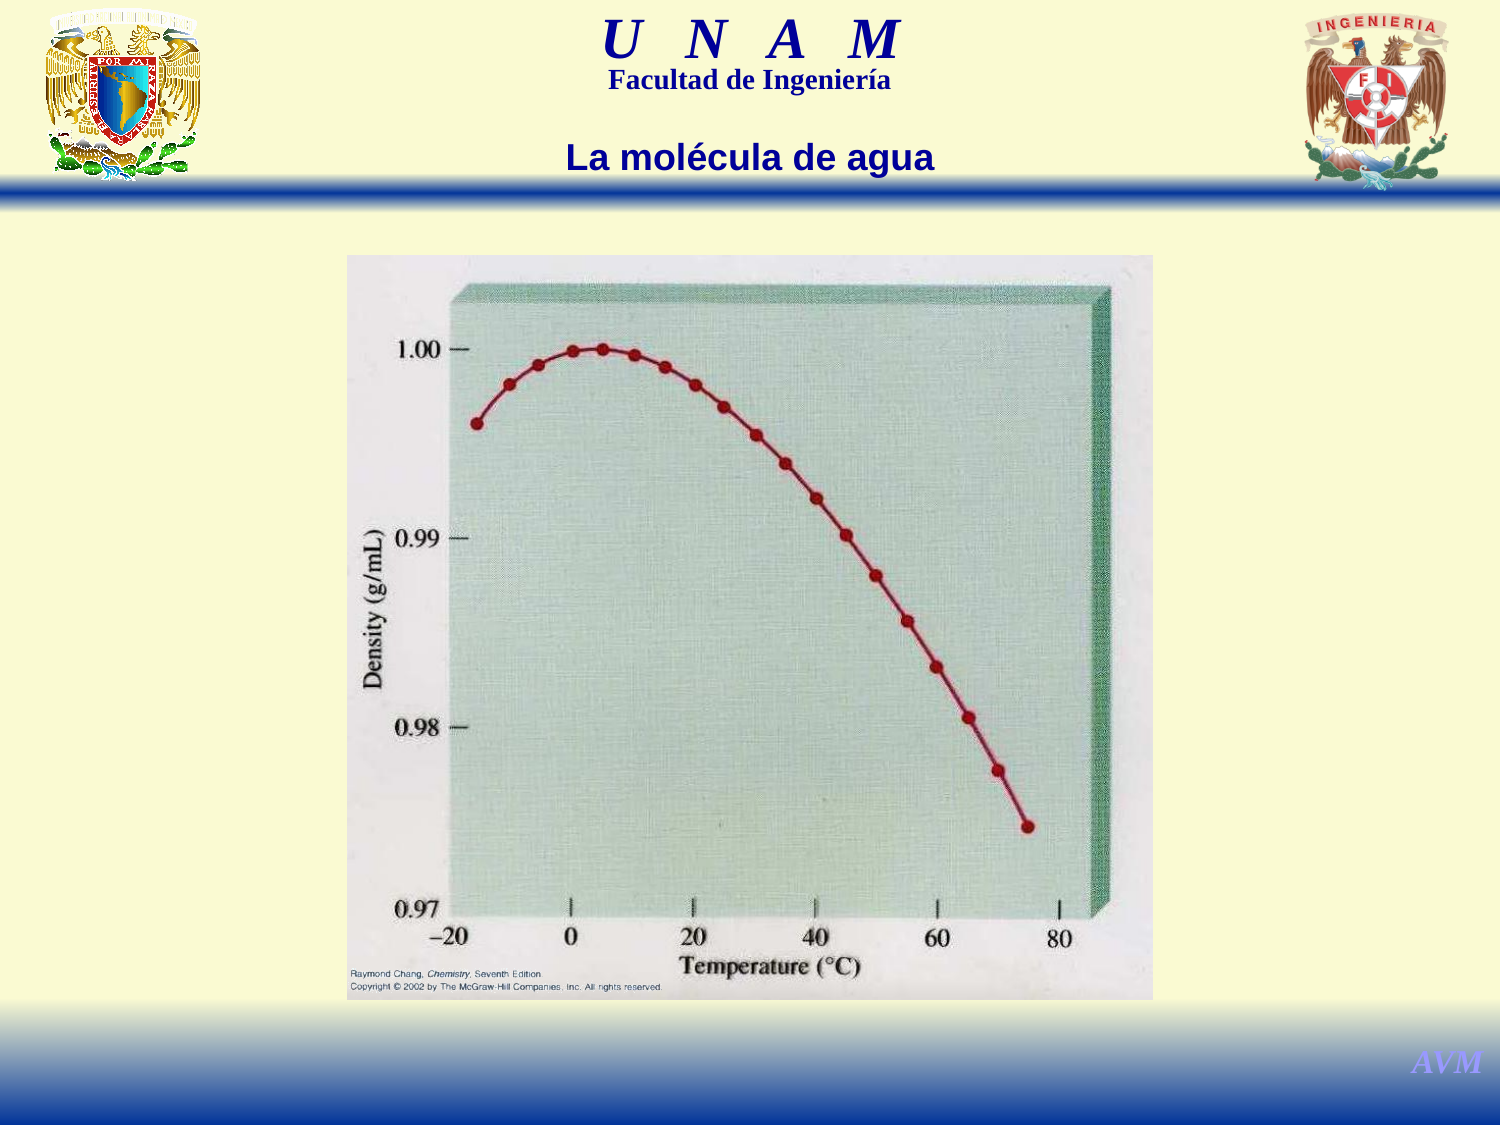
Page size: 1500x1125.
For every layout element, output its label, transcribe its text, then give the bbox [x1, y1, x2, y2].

picture [1299, 5, 1453, 198]
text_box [347, 255, 1153, 1001]
picture [46, 8, 200, 181]
text_box La molécula de agua [425, 125, 1075, 186]
